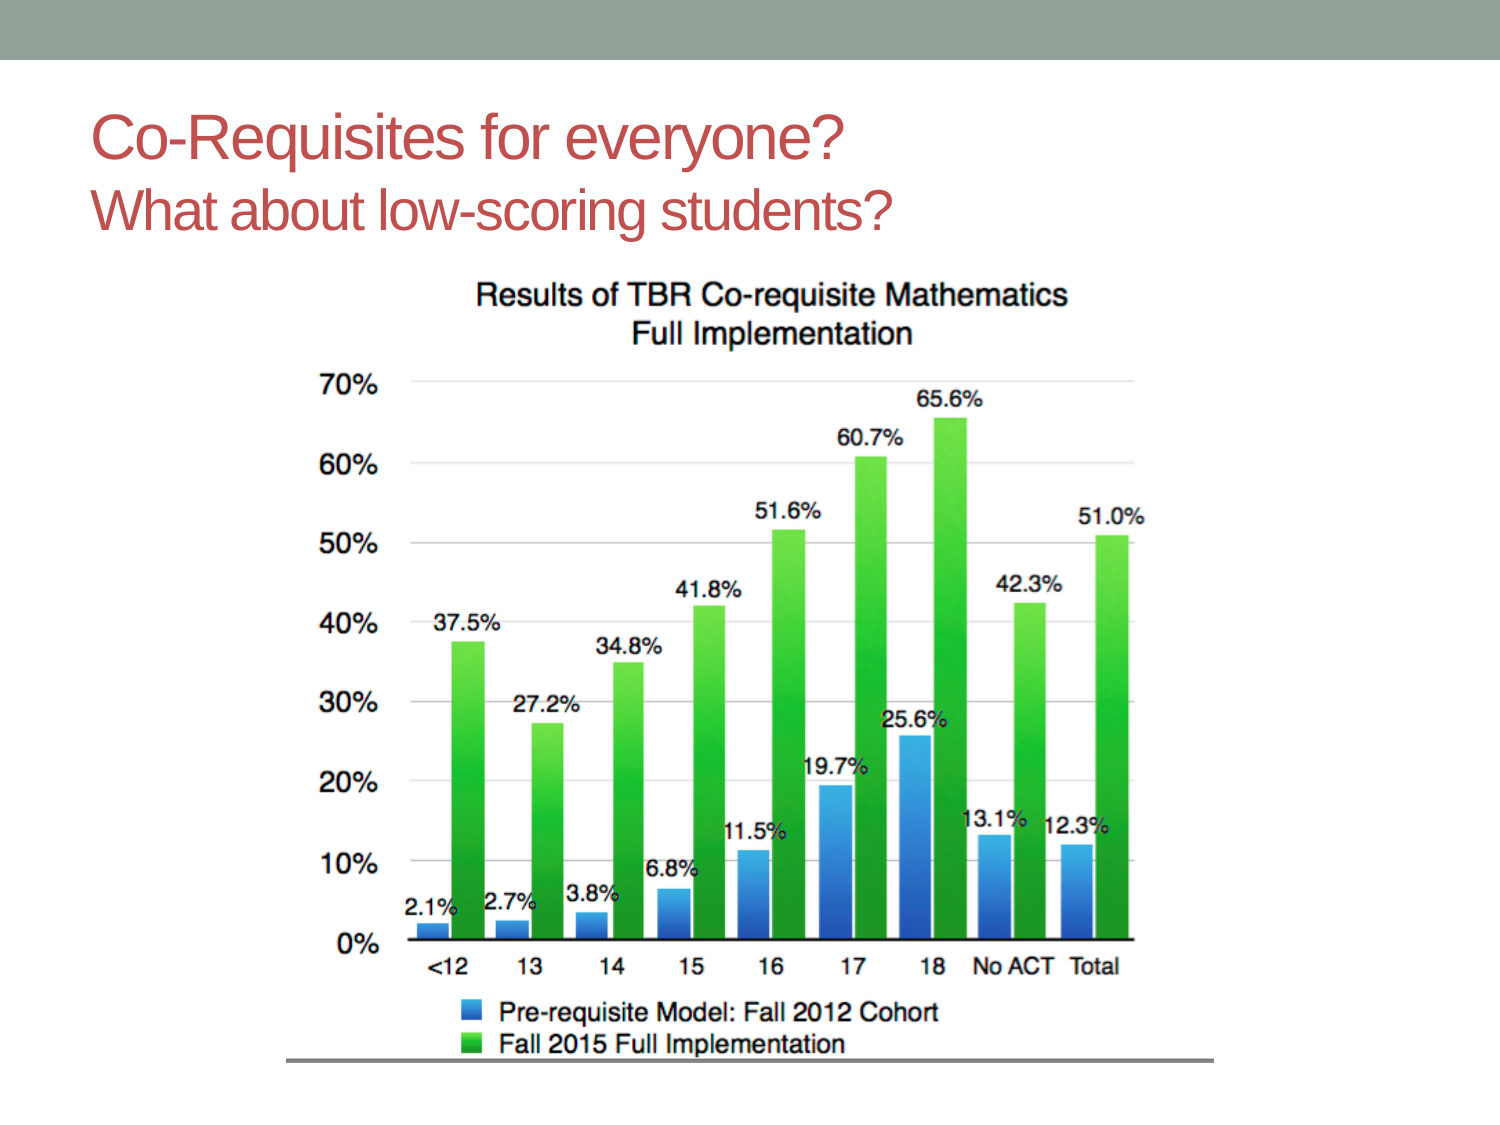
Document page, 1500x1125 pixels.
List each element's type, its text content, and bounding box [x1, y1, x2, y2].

title Co-Requisites for everyone? What about low-scoring students? [75, 87, 1425, 250]
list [74, 262, 1426, 1063]
